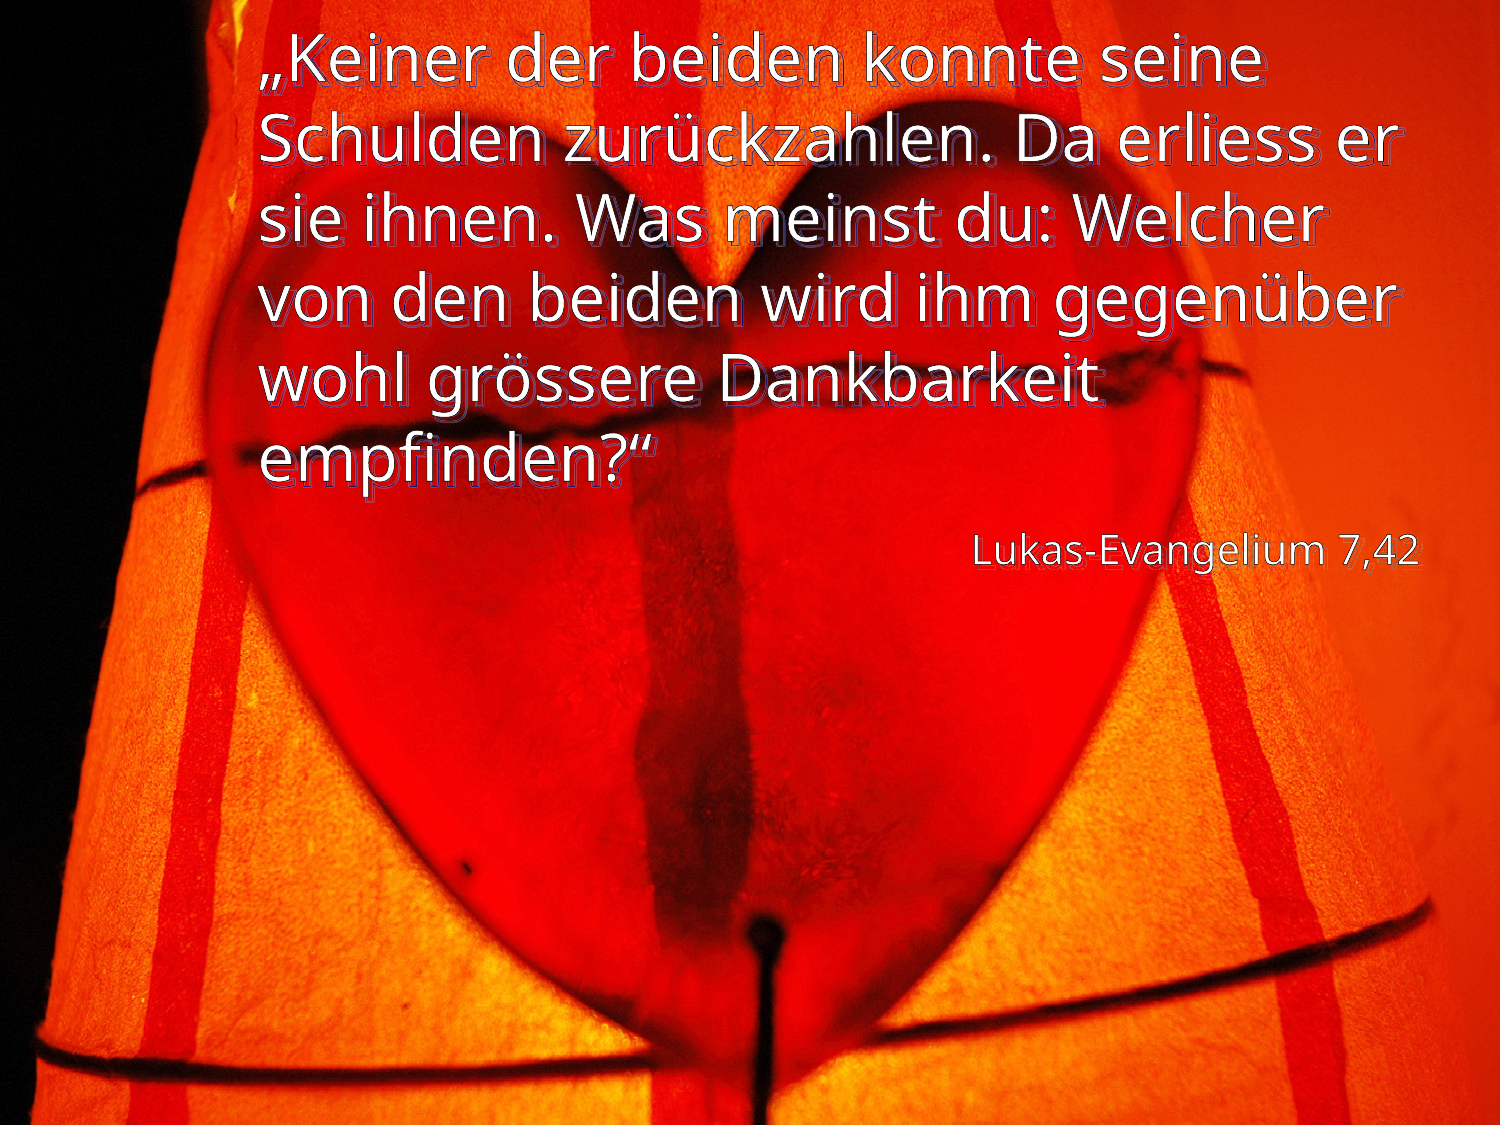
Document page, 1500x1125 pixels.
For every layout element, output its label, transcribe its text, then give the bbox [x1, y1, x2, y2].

title „Keiner der beiden konnte seine Schulden zurückzahlen. Da erliess er sie ihnen. Was meinst du: Welcher von den beiden wird ihm gegenüber wohl grössere Dankbarkeit empfinden?“ [242, 7, 1459, 503]
picture [0, 0, 1500, 1125]
text_box Lukas-Evangelium 7,42 [336, 515, 1436, 580]
